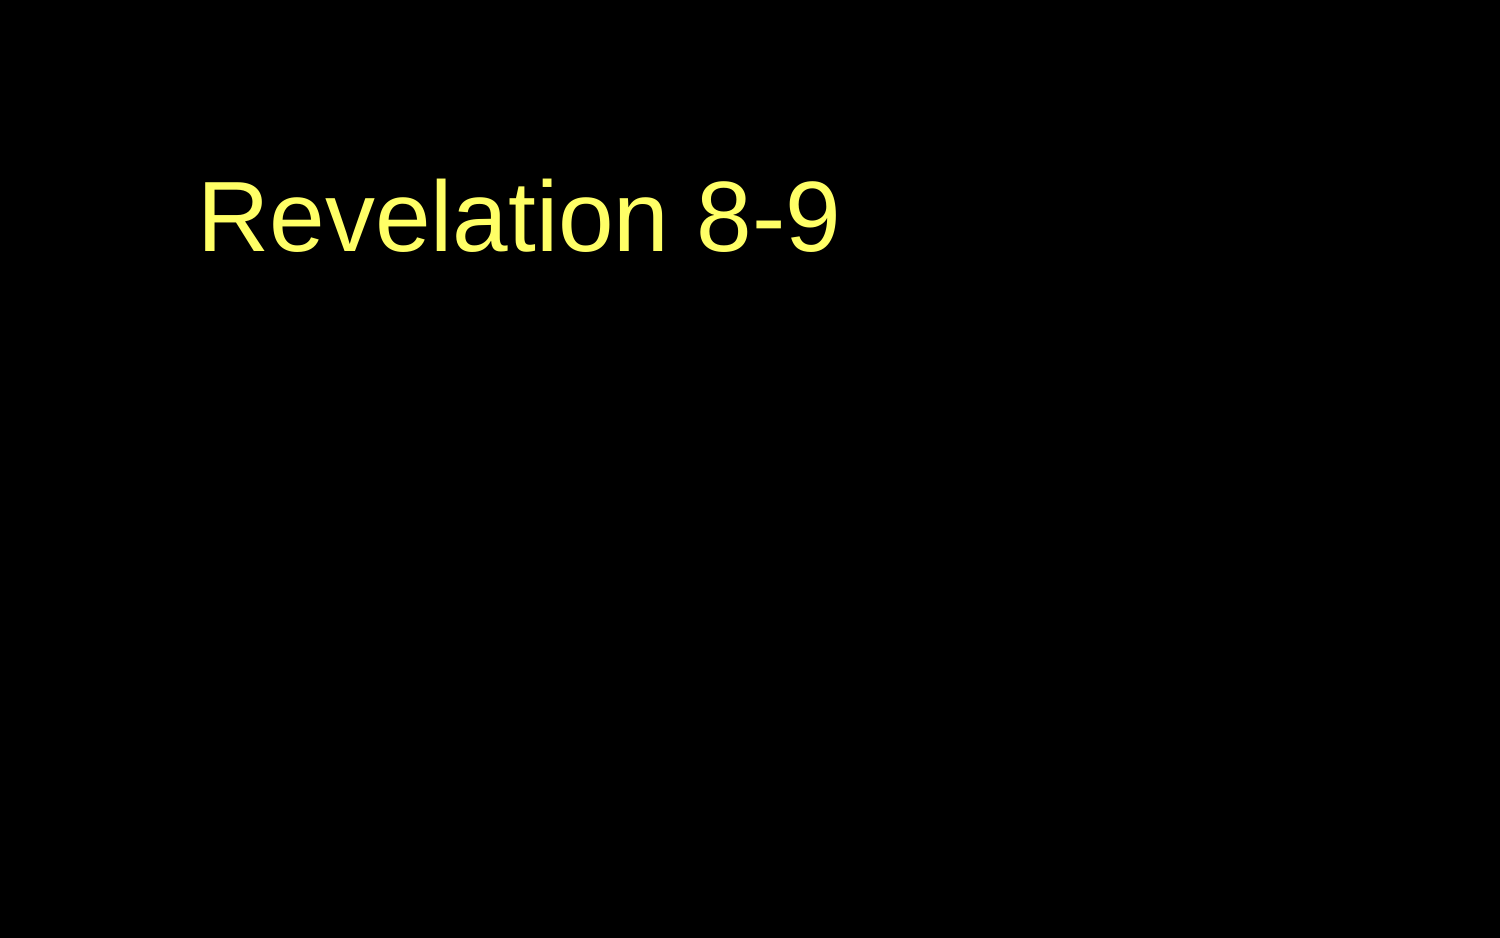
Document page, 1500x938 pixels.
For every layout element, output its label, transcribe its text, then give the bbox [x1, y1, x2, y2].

text_box Revelation 8-9 [183, 144, 1353, 279]
